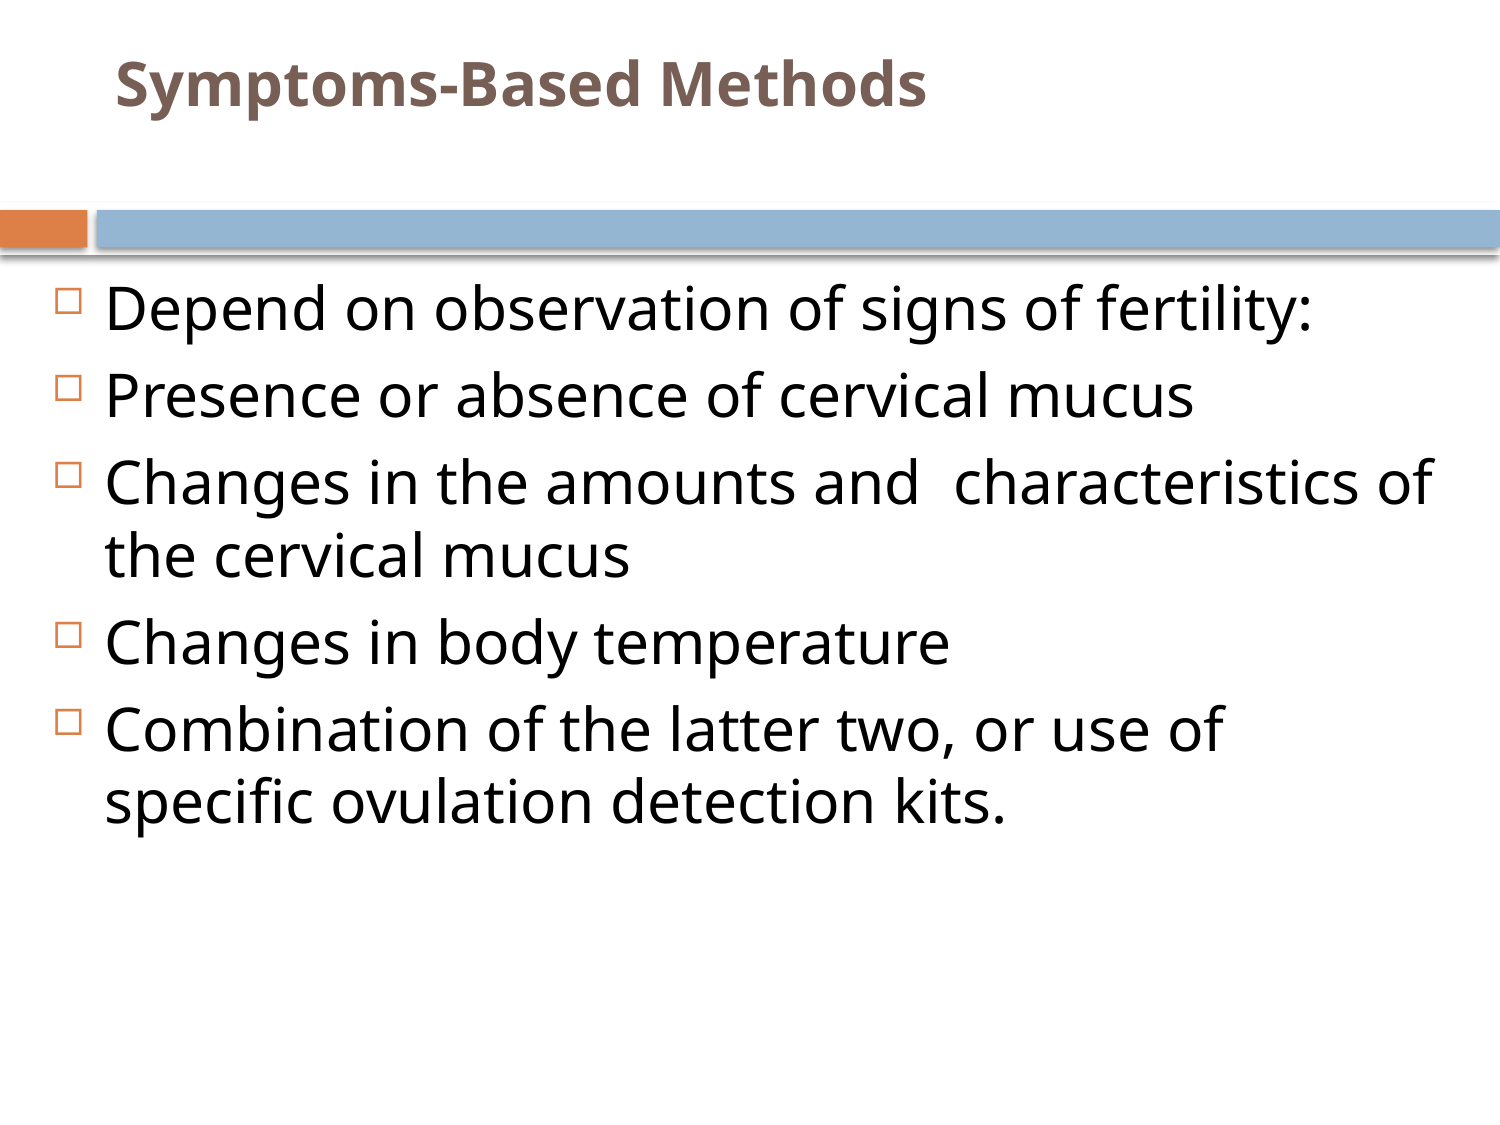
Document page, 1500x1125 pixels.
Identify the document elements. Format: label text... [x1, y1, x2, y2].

list Depend on observation of signs of fertility: Presence or absence of cervical mucus Changes in the amounts and characteristics of the cervical mucus Changes in body temperature Combination of the latter two, or use of specific ovulation detection kits. [37, 262, 1463, 1075]
title Symptoms-Based Methods [100, 37, 1438, 200]
